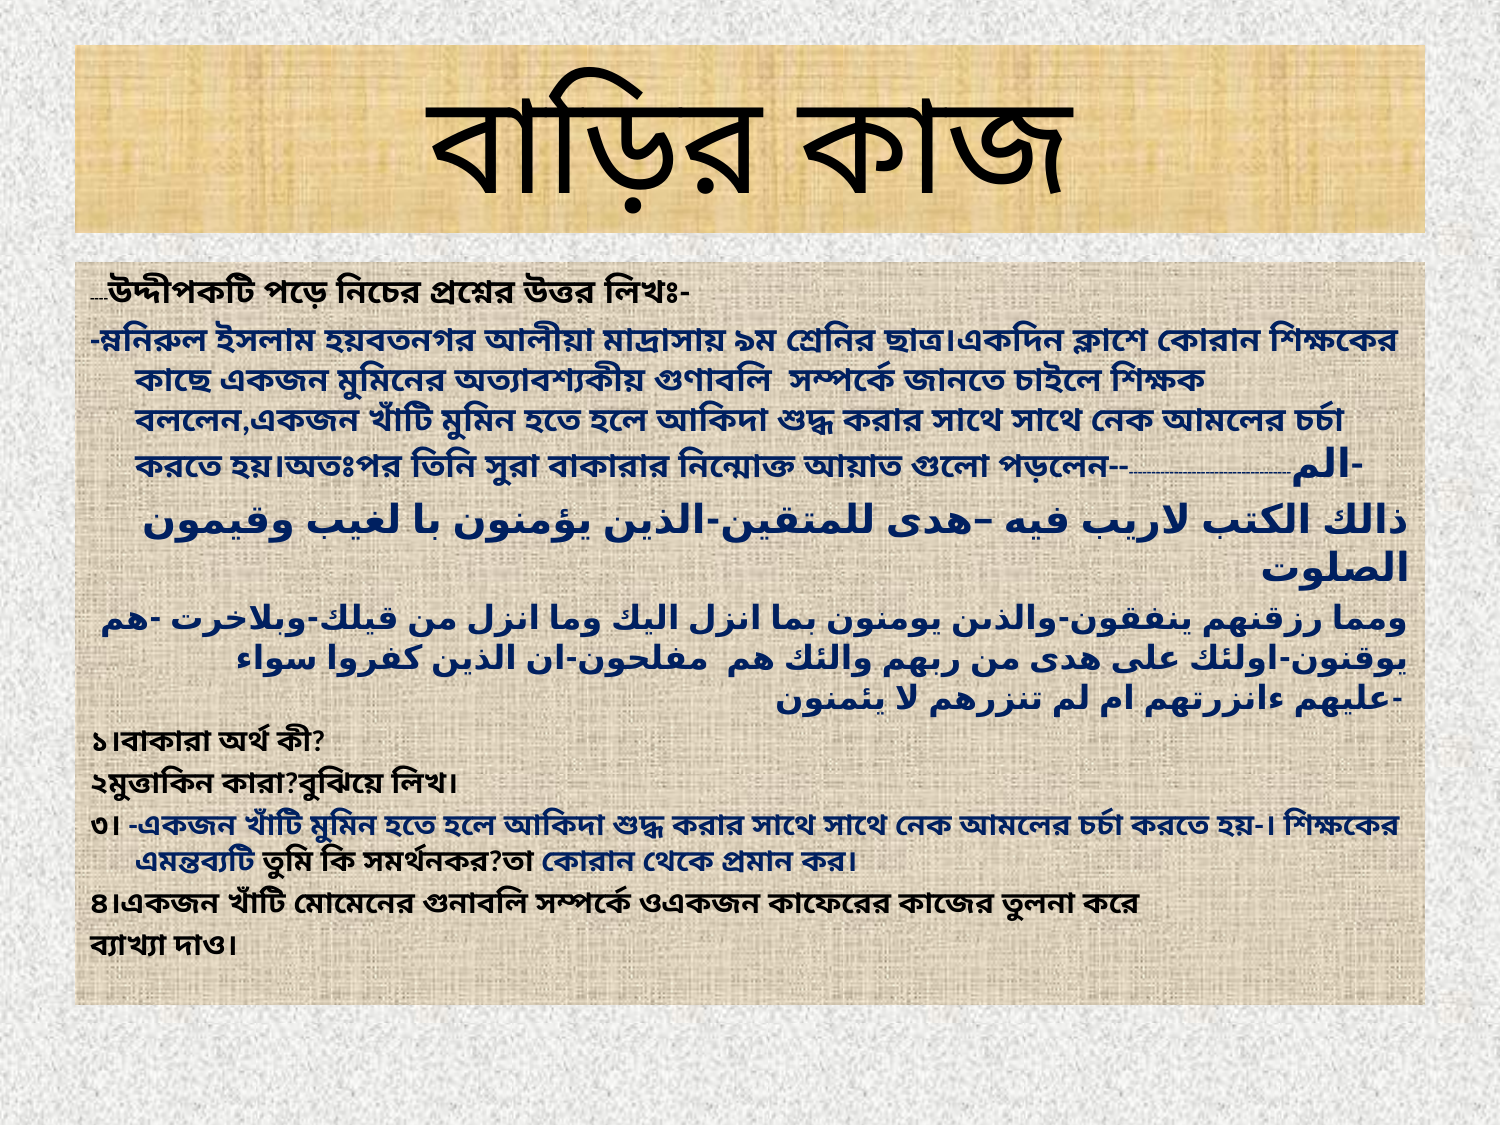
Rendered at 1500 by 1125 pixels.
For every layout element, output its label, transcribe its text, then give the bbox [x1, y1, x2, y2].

list ----উদ্দীপকটি পড়ে নিচের প্রশ্নের উত্তর লিখঃ- -ম্ননিরুল ইসলাম হয়বতনগর আলীয়া মাদ্রাসায় ৯ম শ্রেনির ছাত্র।একদিন ক্লাশে কোরান শিক্ষকের কাছে একজন মুমিনের অত্যাবশ্যকীয় গুণাবলি সম্পর্কে জানতে চাইলে শিক্ষক বললেন,একজন খাঁটি মুমিন হতে হলে আকিদা শুদ্ধ করার সাথে সাথে নেক আমলের চর্চা করতে হয়।অতঃপর তিনি সুরা বাকারার নিন্মোক্ত আয়াত গুলো পড়লেন--------------------------------------الم- ذالك الكتب لاريب فيه –هدى للمتقين-الذين يؤمنون با لغيب وقيمون الصلوت ومما رزقنهم ينفقون-والذىن يومنون بما انزل اليك وما انزل من قيلك-وبلاخرت -هم يوقنون-اولئك على هدى من ربهم والئك هم مفلحون-ان الذين كفروا سواء عليهم ءانزرتهم ام لم تنزرهم لا يئمنون- ১।বাকারা অর্থ কী? ২মুত্তাকিন কারা?বুঝিয়ে লিখ। ৩। -একজন খাঁটি মুমিন হতে হলে আকিদা শুদ্ধ করার সাথে সাথে নেক আমলের চর্চা করতে হয়-। শিক্ষকের এমন্তব্যটি তুমি কি সমর্থনকর?তা কোরান থেকে প্রমান কর। ৪।একজন খাঁটি মোমেনের গুনাবলি সম্পর্কে ওএকজন কাফেরের কাজের তুলনা করে ব্যাখ্যা দাও। [75, 262, 1425, 1005]
picture [0, 0, 1500, 1125]
title বাড়ির কাজ [75, 45, 1425, 233]
